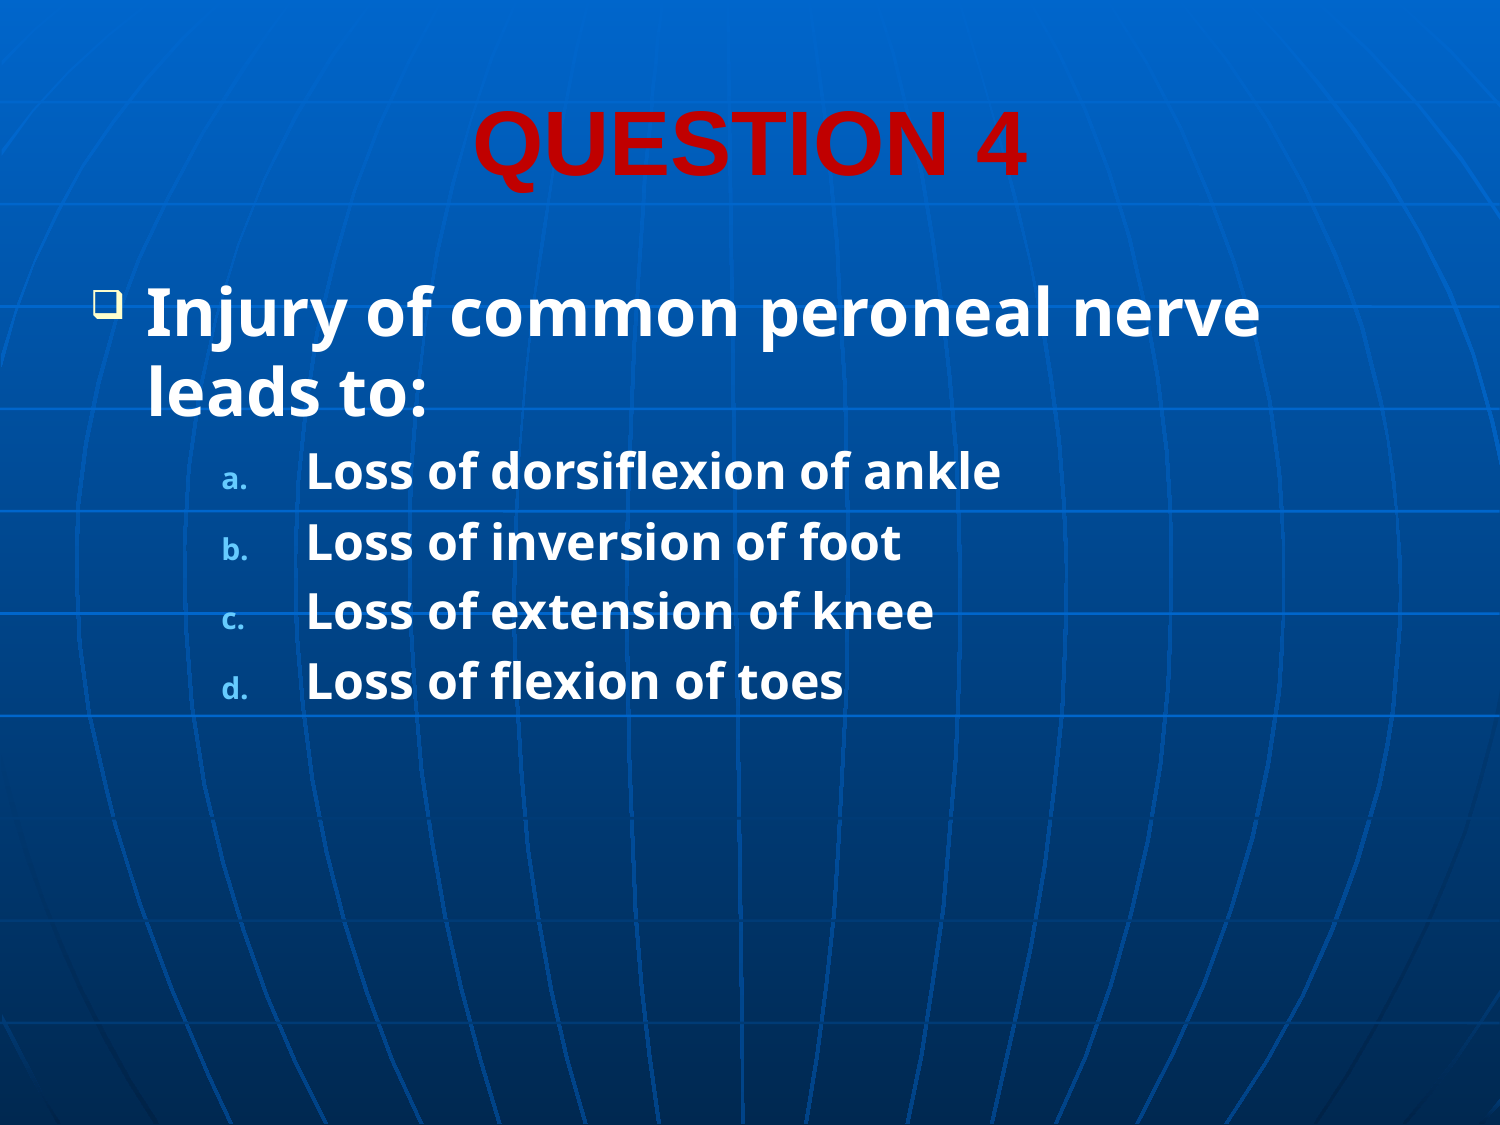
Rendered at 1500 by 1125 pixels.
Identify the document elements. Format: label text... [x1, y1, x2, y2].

list Injury of common peroneal nerve leads to: Loss of dorsiflexion of ankle Loss of inversion of foot Loss of extension of knee Loss of flexion of toes [74, 262, 1426, 1006]
title QUESTION 4 [74, 45, 1426, 233]
